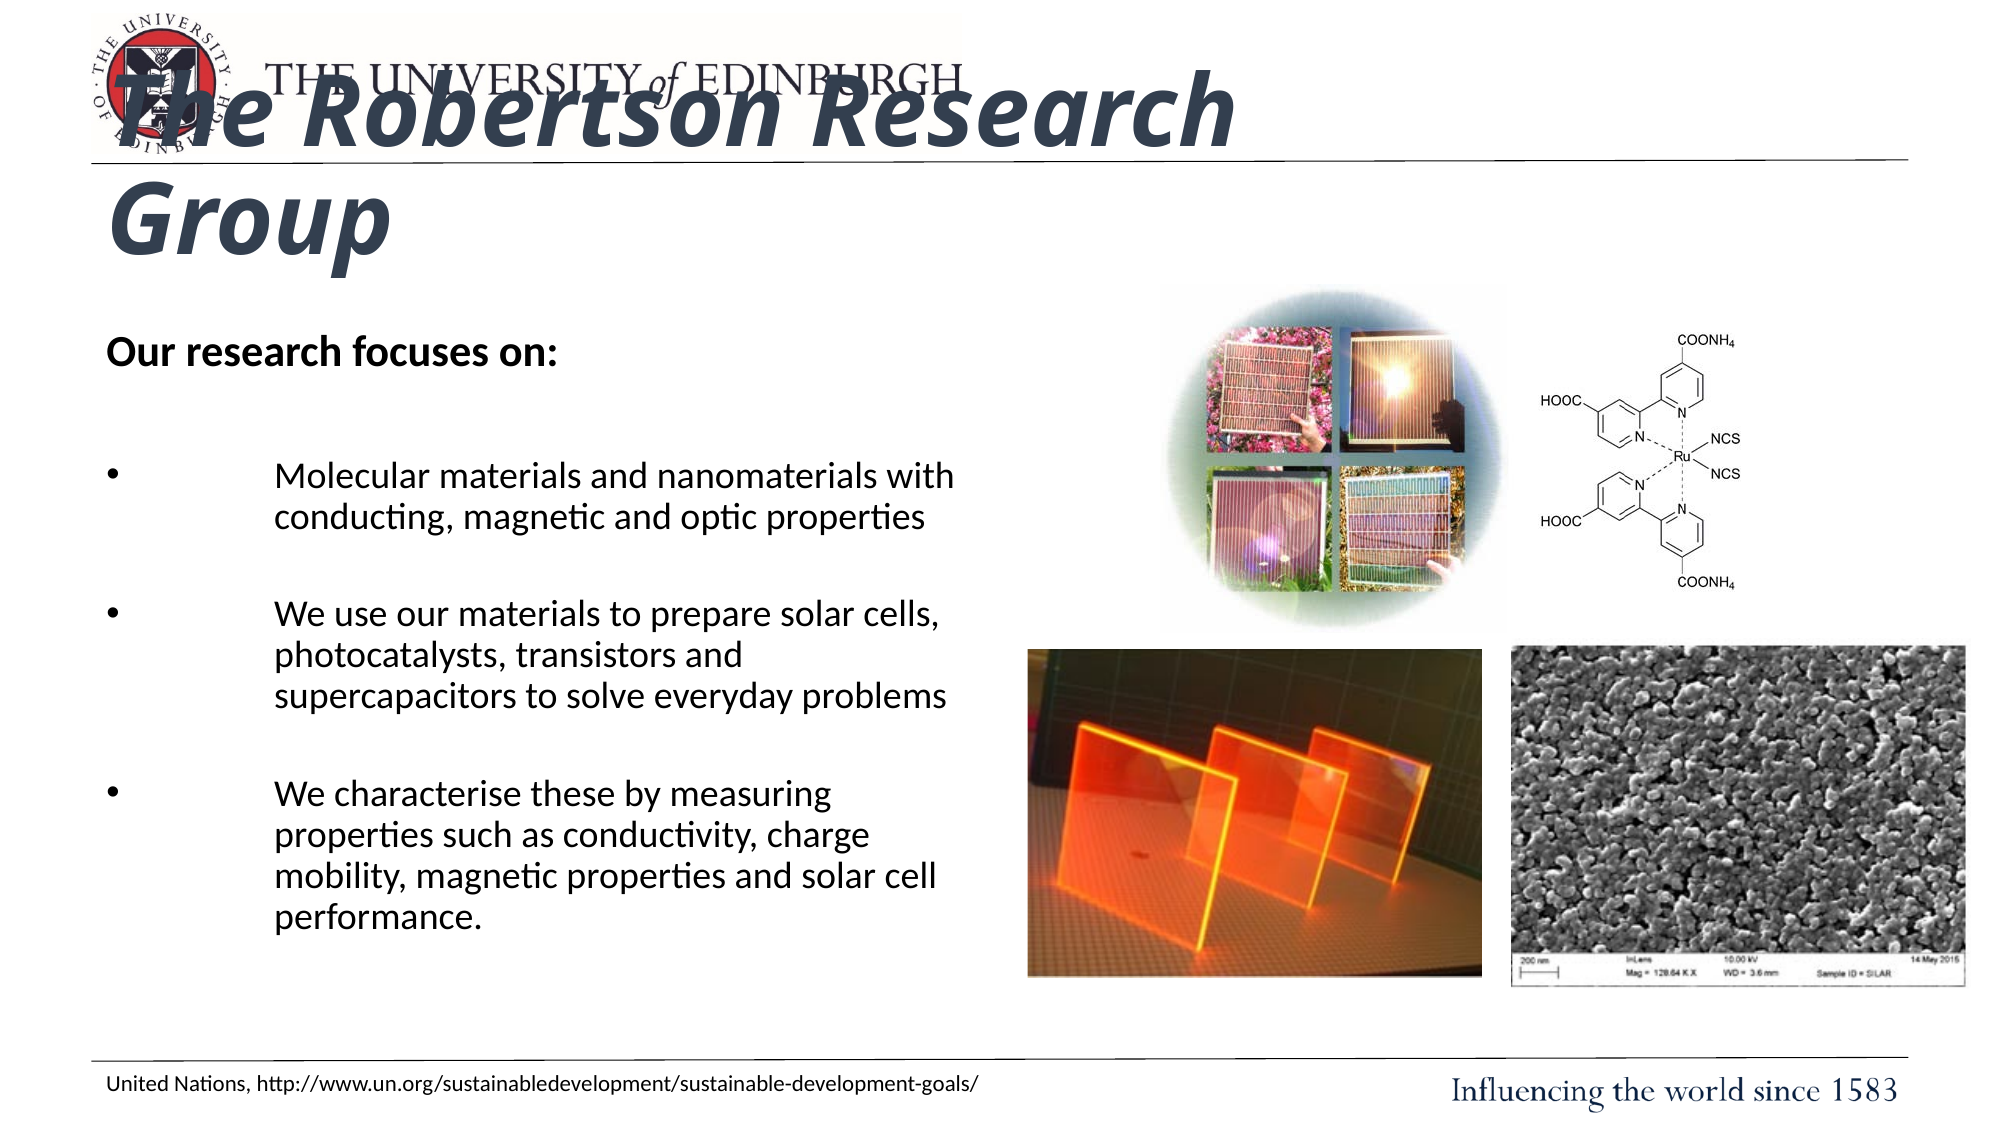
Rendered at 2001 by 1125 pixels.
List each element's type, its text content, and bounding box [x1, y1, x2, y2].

text_box United Nations, http://www.un.org/sustainabledevelopment/sustainable-development-goals/ [91, 1062, 996, 1104]
picture [1429, 1067, 1909, 1117]
title The Robertson Research Group [91, 188, 1417, 284]
picture [91, 13, 962, 154]
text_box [91, 1057, 1909, 1062]
picture [1027, 649, 1482, 978]
text_box Our research focuses on: Molecular materials and nanomaterials with conducting, magnetic and optic properties We use our materials to prepare solar cells, photocatalysts, transistors and supercapacitors to solve everyday problems We characterise these by measuring properties such as conductivity, charge mobility, magnetic properties and solar cell performance. [91, 320, 985, 995]
picture [1511, 638, 1971, 995]
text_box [91, 159, 1909, 164]
picture [1160, 284, 1741, 633]
